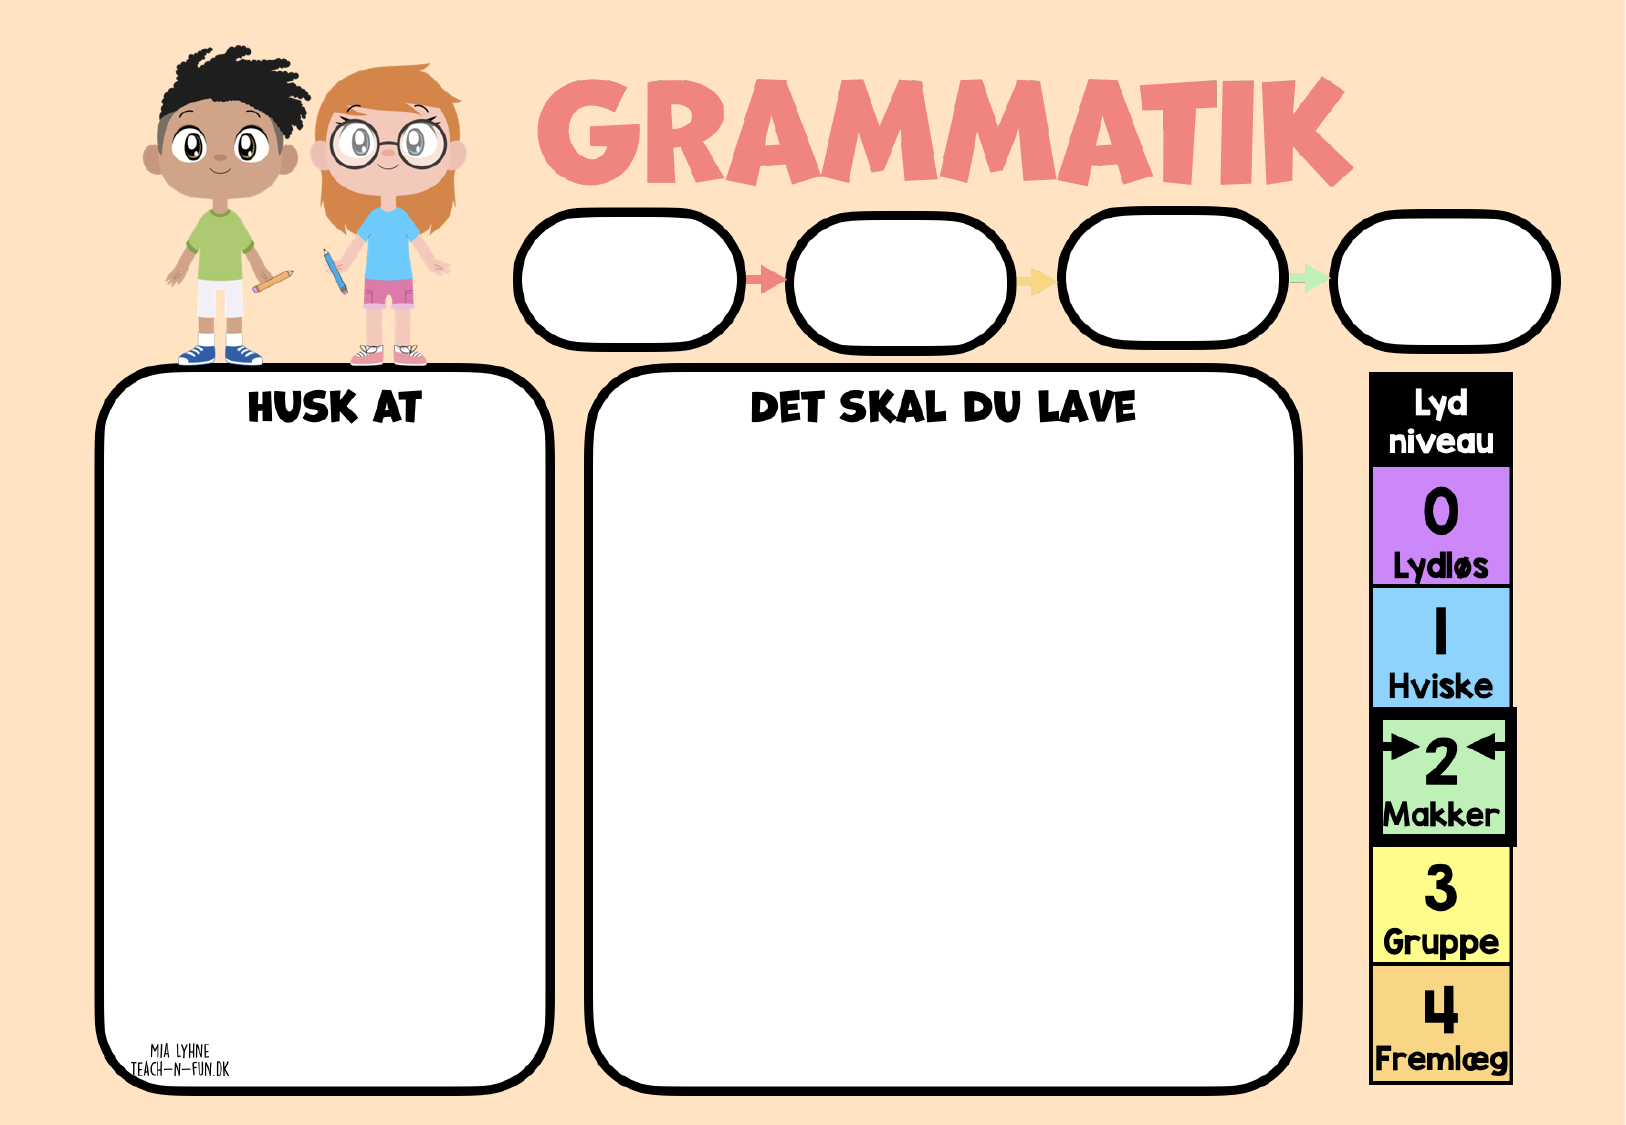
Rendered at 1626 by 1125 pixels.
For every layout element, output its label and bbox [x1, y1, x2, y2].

text_box [0, 0, 1625, 1125]
picture [63, 28, 1562, 1097]
